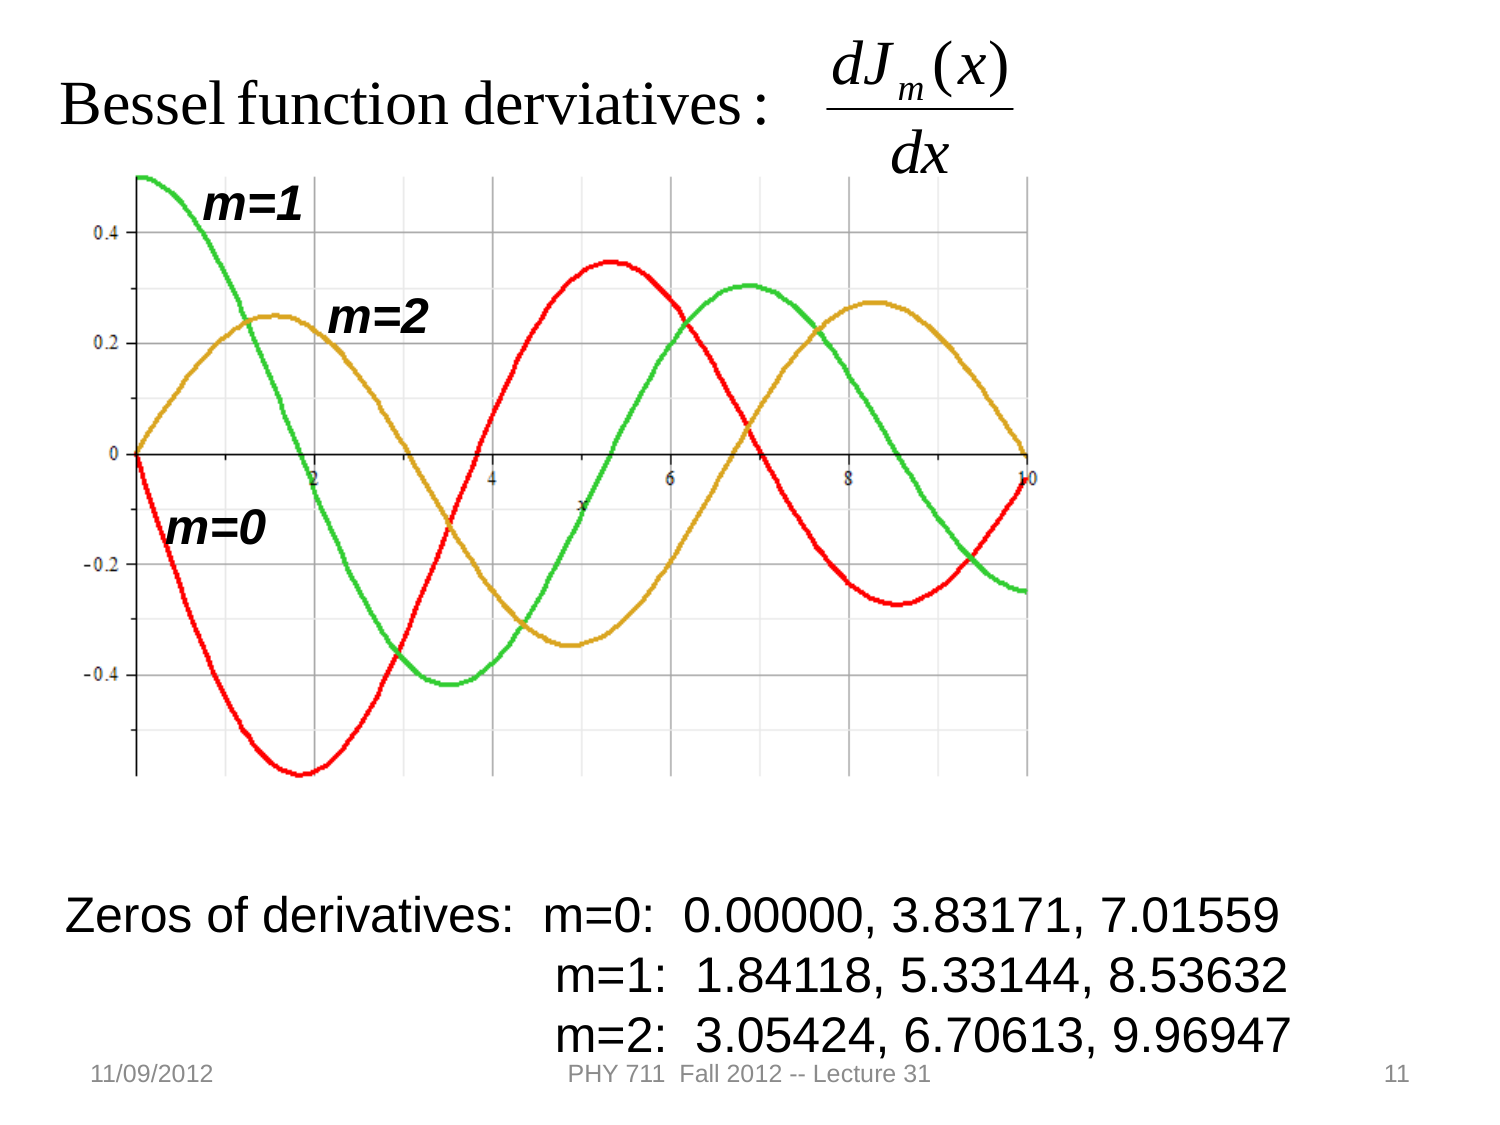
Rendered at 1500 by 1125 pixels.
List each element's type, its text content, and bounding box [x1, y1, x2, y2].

text_box Zeros of derivatives: m=0: 0.00000, 3.83171, 7.01559 m=1: 1.84118, 5.33144, 8.53632 m=2: 3.05424, 6.70613, 9.96947 [49, 874, 1413, 1070]
footer PHY 711 Fall 2012 -- Lecture 31 [512, 1070, 988, 1103]
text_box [49, 188, 1048, 789]
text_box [49, 24, 1043, 188]
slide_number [75, 1070, 425, 1103]
slide_number 11 [1074, 1042, 1425, 1103]
